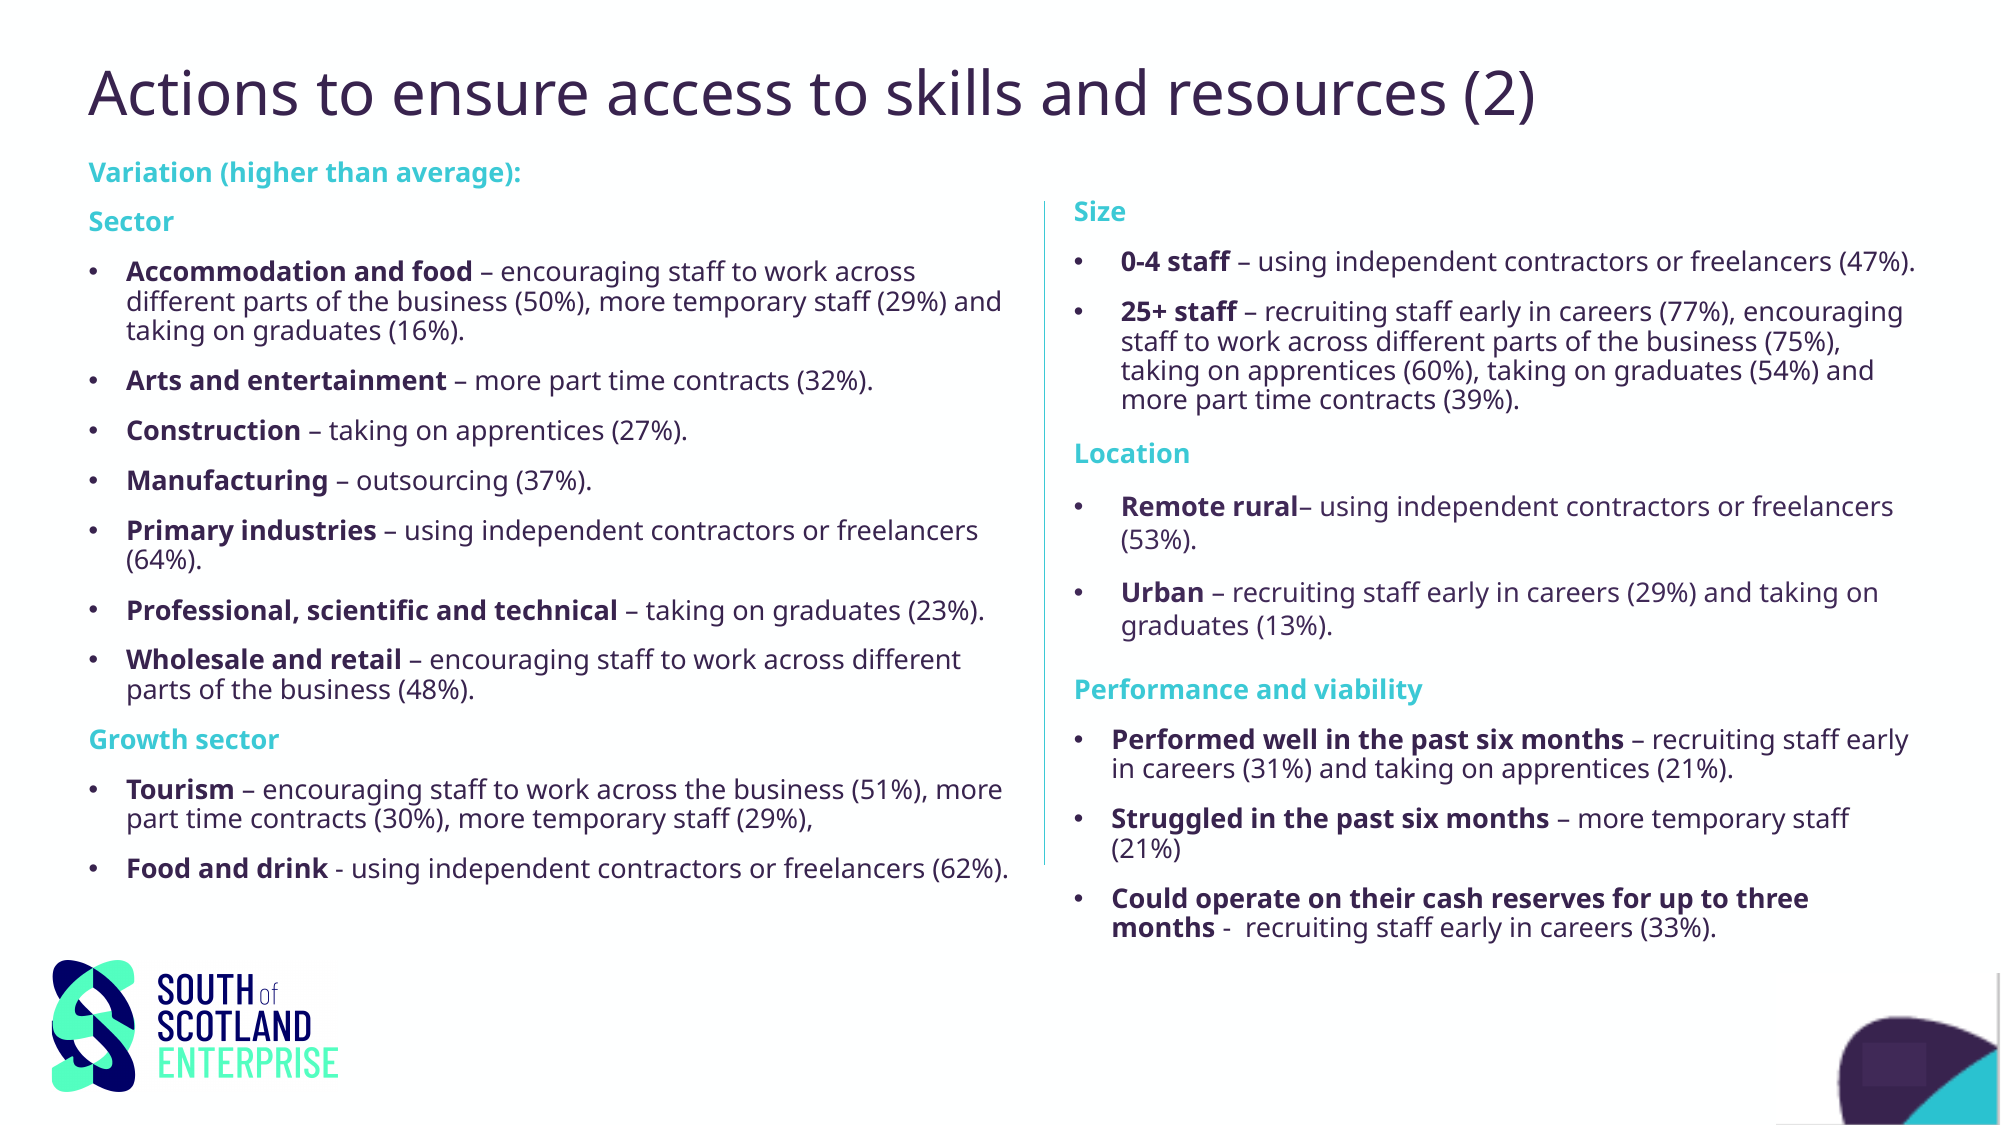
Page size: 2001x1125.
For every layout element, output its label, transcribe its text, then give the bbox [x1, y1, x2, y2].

title Actions to ensure access to skills and resources (2) [73, 37, 1799, 154]
text_box Variation (higher than average): Sector Accommodation and food – encouraging staff to work across different parts of the business (50%), more temporary staff (29%) and taking on graduates (16%). Arts and entertainment – more part time contracts (32%). Construction – taking on apprentices (27%). Manufacturing – outsourcing (37%). Primary industries – using independent contractors or freelancers (64%). Professional, scientific and technical – taking on graduates (23%). Wholesale and retail – encouraging staff to work across different parts of the business (48%). Growth sector Tourism – encouraging staff to work across the business (51%), more part time contracts (30%), more temporary staff (29%), Food and drink - using independent contractors or freelancers (62%). [73, 147, 1031, 892]
picture [51, 960, 338, 1092]
picture [1776, 973, 2001, 1125]
text_box Size 0-4 staff – using independent contractors or freelancers (47%). 25+ staff – recruiting staff early in careers (77%), encouraging staff to work across different parts of the business (75%), taking on apprentices (60%), taking on graduates (54%) and more part time contracts (39%). Location Remote rural– using independent contractors or freelancers (53%). Urban – recruiting staff early in careers (29%) and taking on graduates (13%). Performance and viability Performed well in the past six months – recruiting staff early in careers (31%) and taking on apprentices (21%). Struggled in the past six months – more temporary staff (21%) Could operate on their cash reserves for up to three months - recruiting staff early in careers (33%). [1059, 190, 1935, 951]
